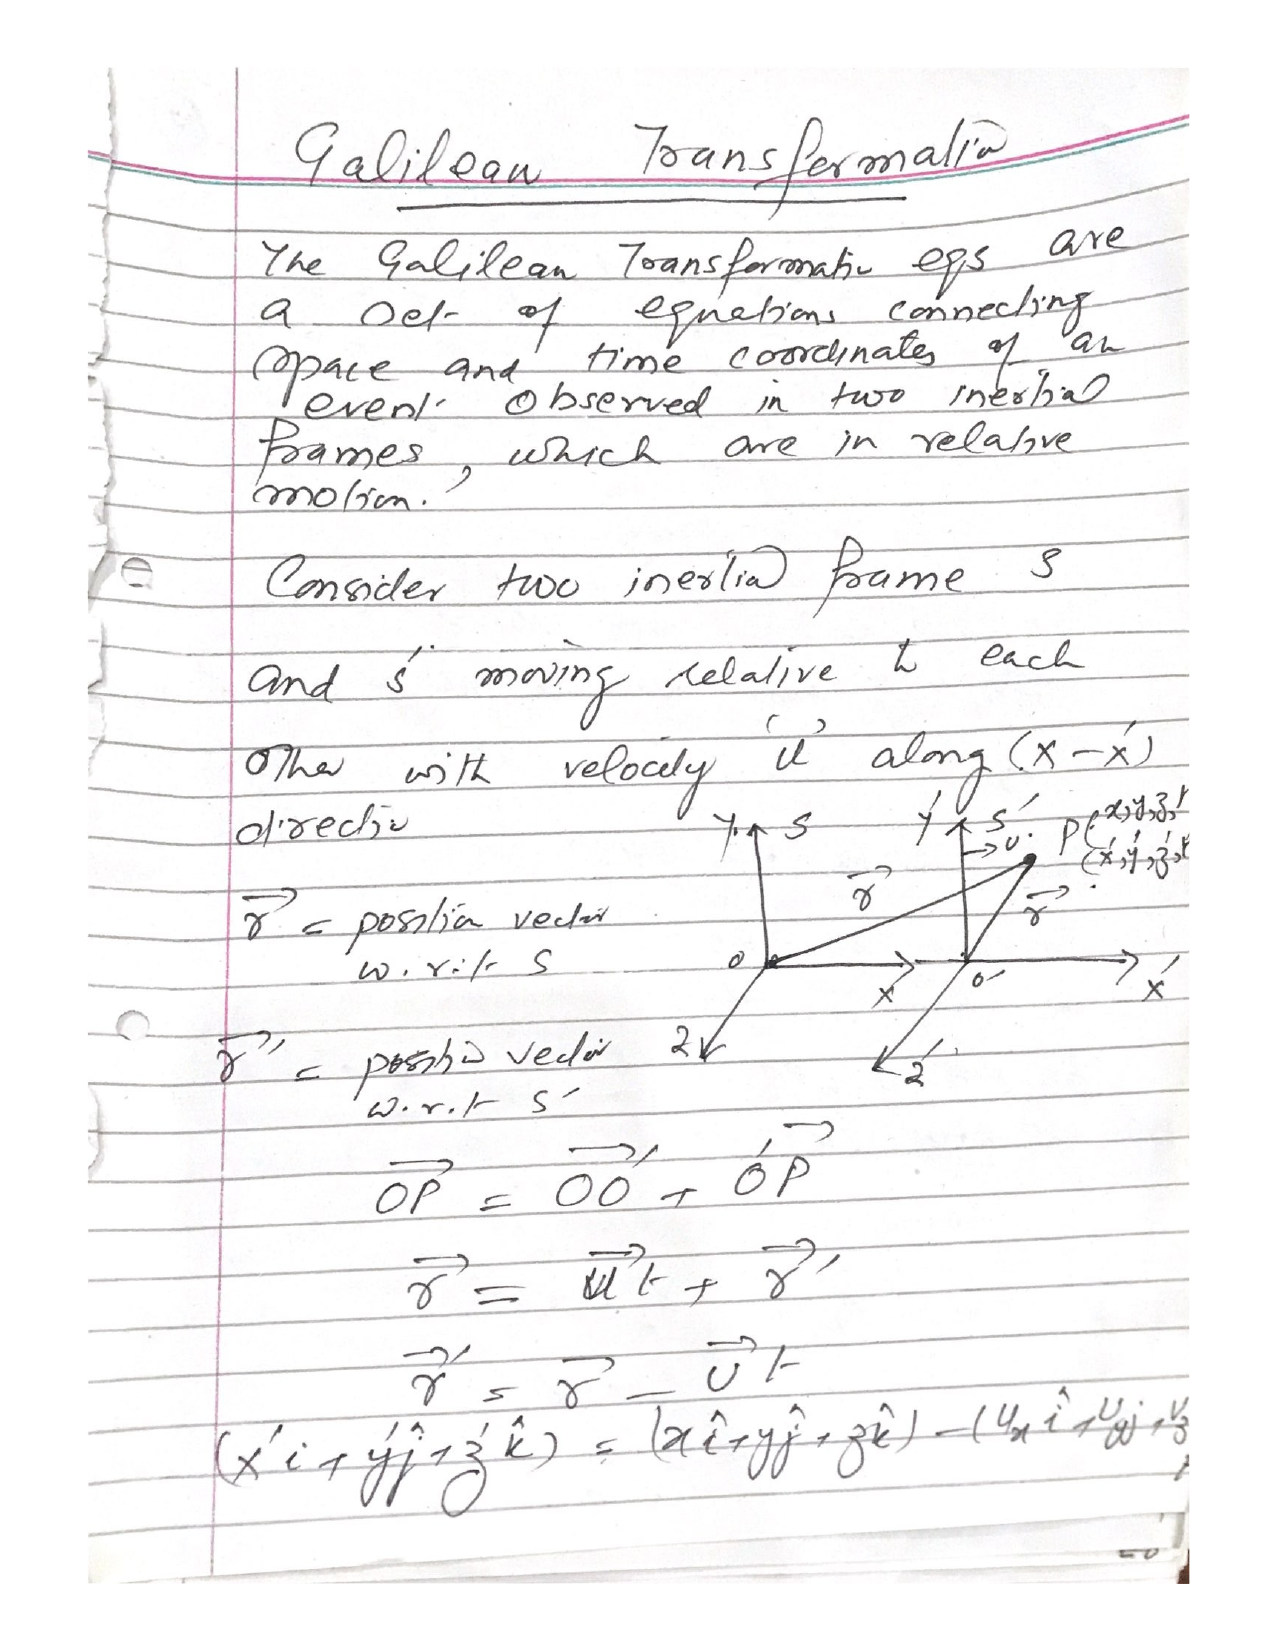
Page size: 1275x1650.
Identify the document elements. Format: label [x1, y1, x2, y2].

text_box [87, 66, 1190, 1584]
